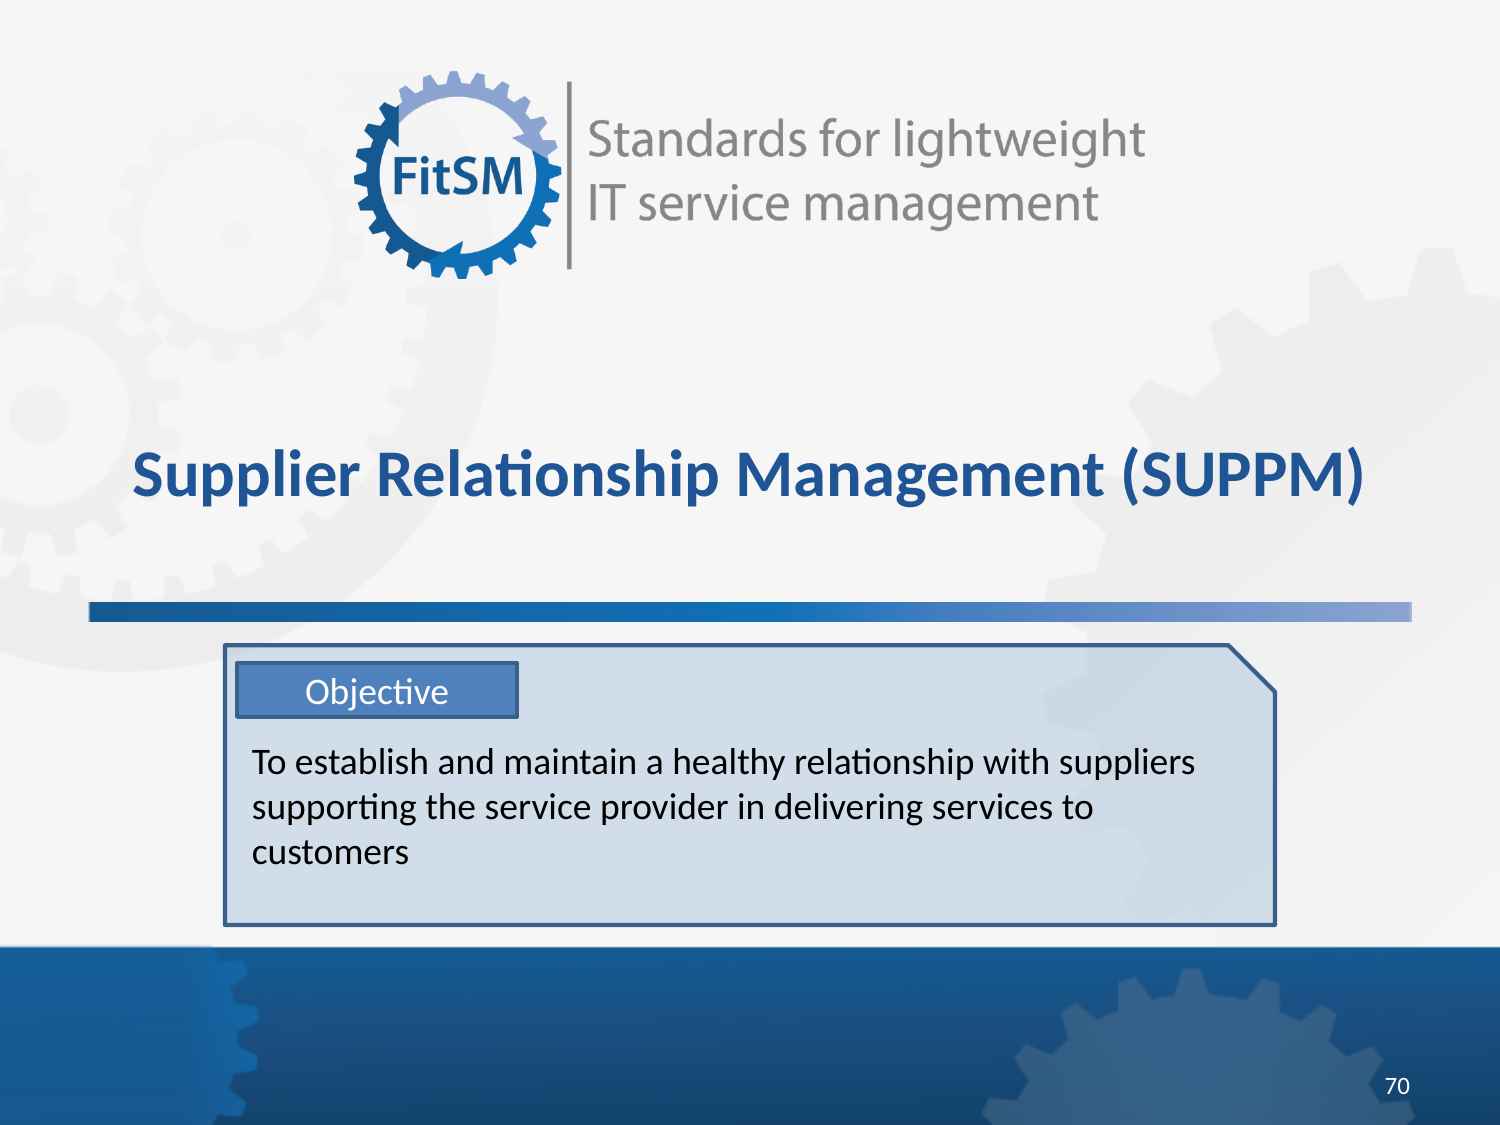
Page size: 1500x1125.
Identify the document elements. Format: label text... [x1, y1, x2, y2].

slide_number 70 [1074, 1054, 1425, 1115]
picture [0, 0, 1500, 1125]
text_box To establish and maintain a healthy relationship with suppliers supporting the service provider in delivering services to customers [237, 729, 1260, 880]
text_box [222, 643, 1278, 928]
text_box Objective [235, 661, 519, 719]
title Supplier Relationship Management (SUPPM) [112, 349, 1388, 591]
